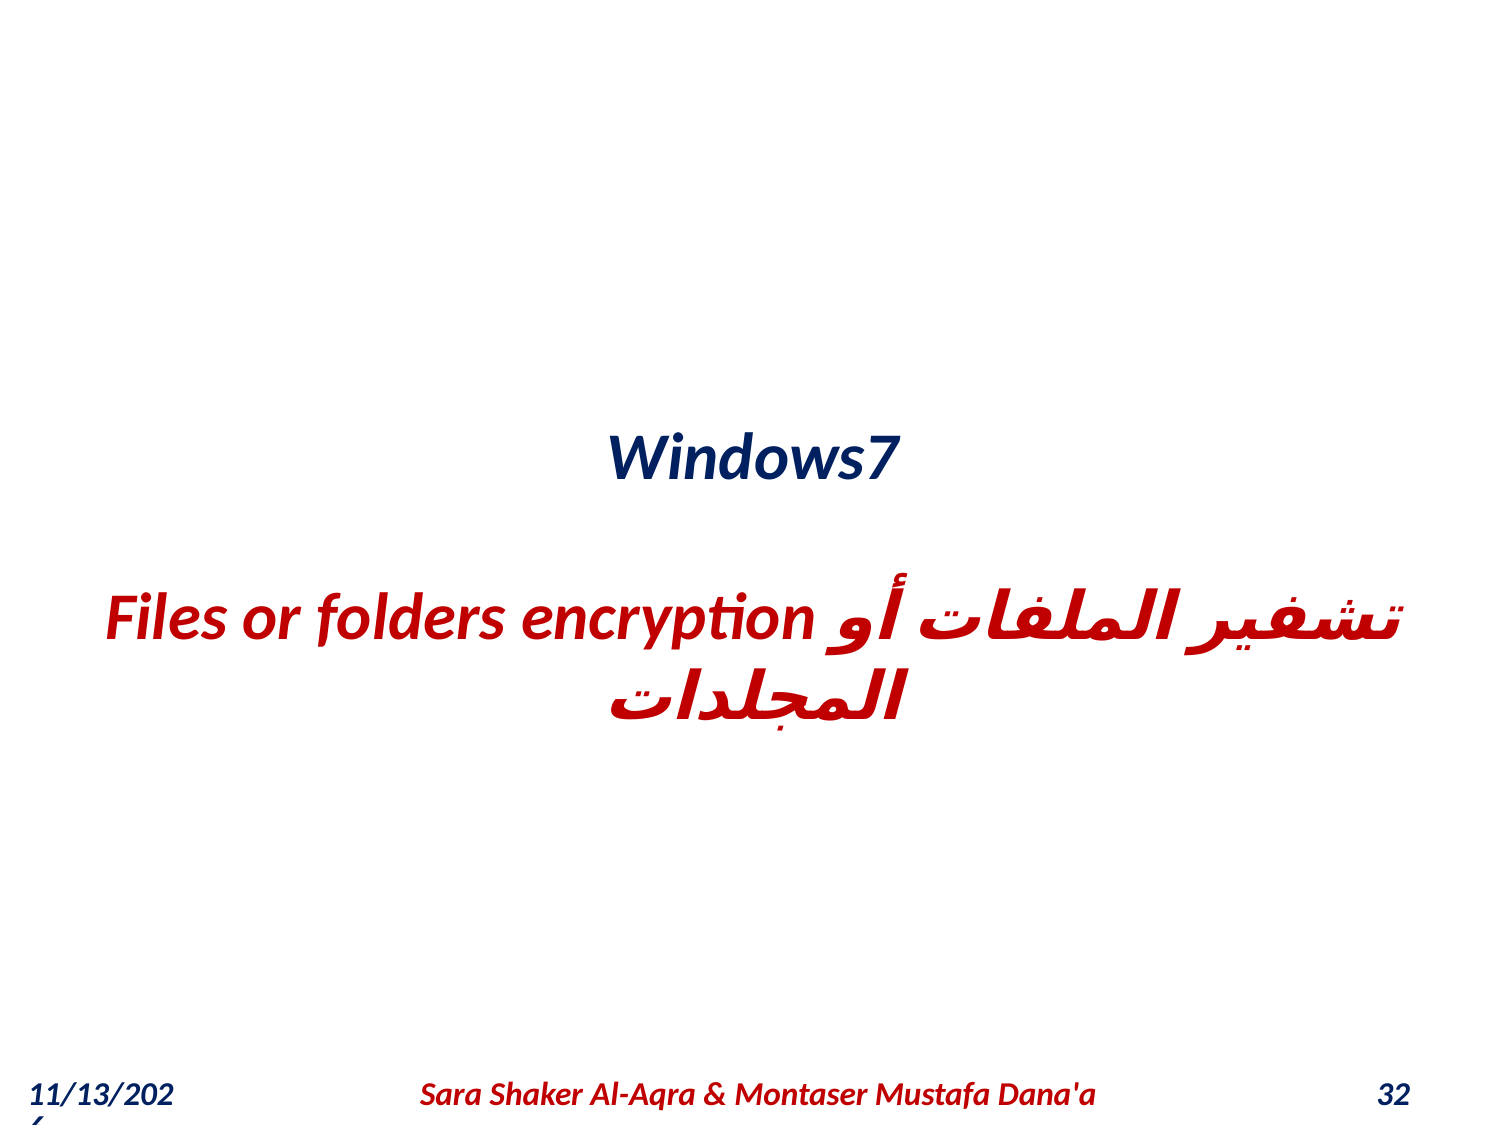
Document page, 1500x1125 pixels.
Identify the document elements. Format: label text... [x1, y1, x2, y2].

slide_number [12, 1062, 200, 1123]
text_box Windows7 Files or folders encryption تشفير الملفات أو المجلدات [46, 405, 1460, 775]
slide_number 32 [1125, 1062, 1425, 1123]
footer Sara Shaker Al-Aqra & Montaser Mustafa Dana'a [399, 1062, 1125, 1123]
